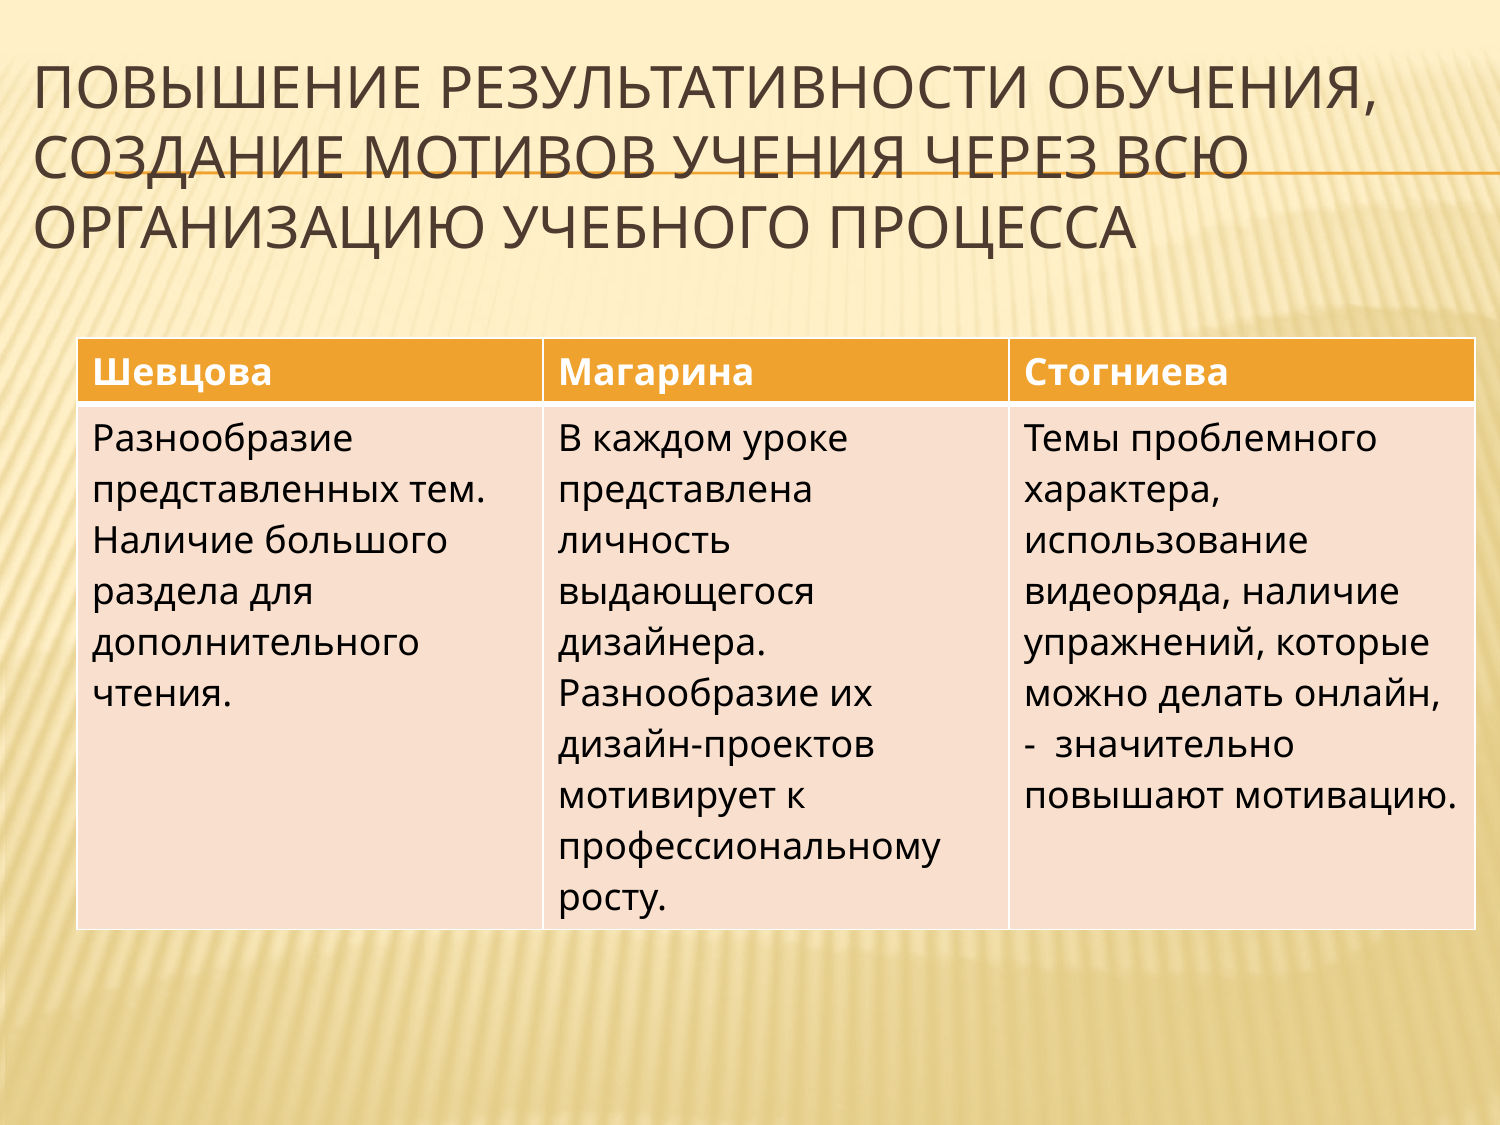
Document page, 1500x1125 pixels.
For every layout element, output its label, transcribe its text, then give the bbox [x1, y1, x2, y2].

table_header Магарина [544, 339, 1008, 401]
table_cell Темы проблемного характера, использование видеоряда, наличие упражнений, которые можно делать онлайн, - значительно повышают мотивацию. [1010, 407, 1474, 929]
table_header Шевцова [78, 339, 542, 401]
title повышение результативности обучения, создание мотивов учения через всю организацию учебного процесса [17, 19, 1475, 362]
table_cell В каждом уроке представлена личность выдающегося дизайнера. Разнообразие их дизайн-проектов мотивирует к профессиональному росту. [544, 407, 1008, 929]
table_cell Разнообразие представленных тем. Наличие большого раздела для дополнительного чтения. [78, 407, 542, 929]
table_header Стогниева [1010, 339, 1474, 401]
